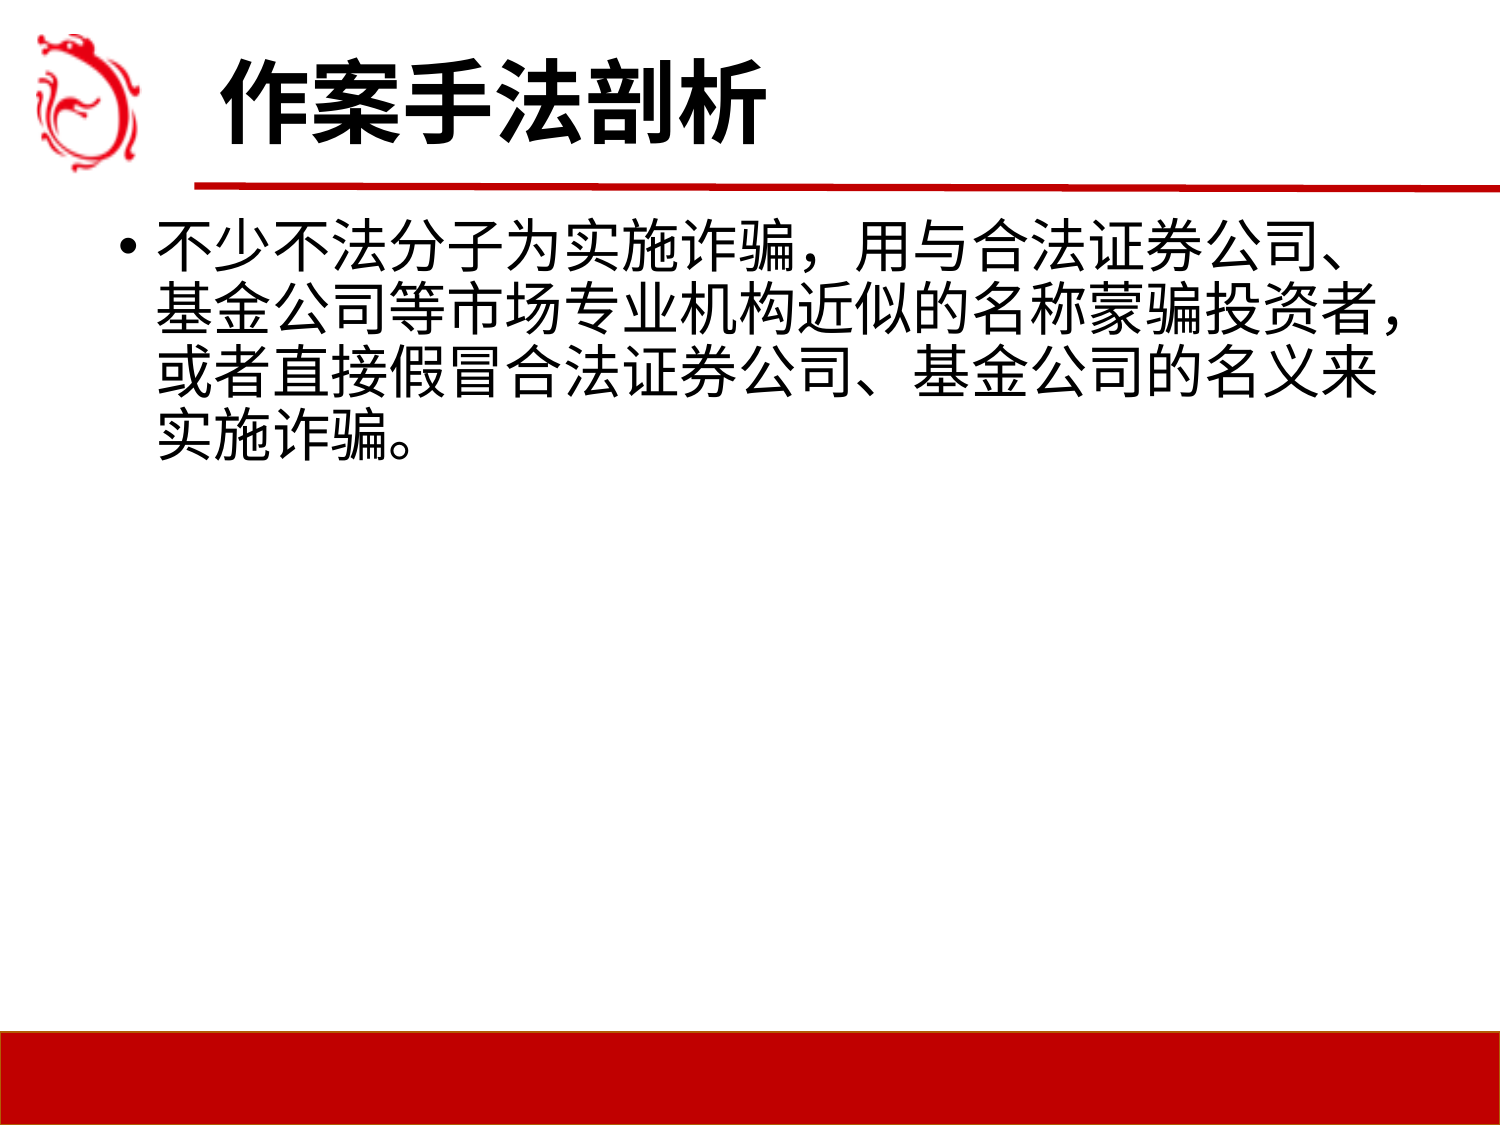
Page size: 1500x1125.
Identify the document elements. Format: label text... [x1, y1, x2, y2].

list 不少不法分子为实施诈骗，用与合法证券公司、基金公司等市场专业机构近似的名称蒙骗投资者，或者直接假冒合法证券公司、基金公司的名义来实施诈骗。 [103, 209, 1397, 980]
picture [36, 34, 142, 176]
title 作案手法剖析 [203, 49, 1359, 166]
